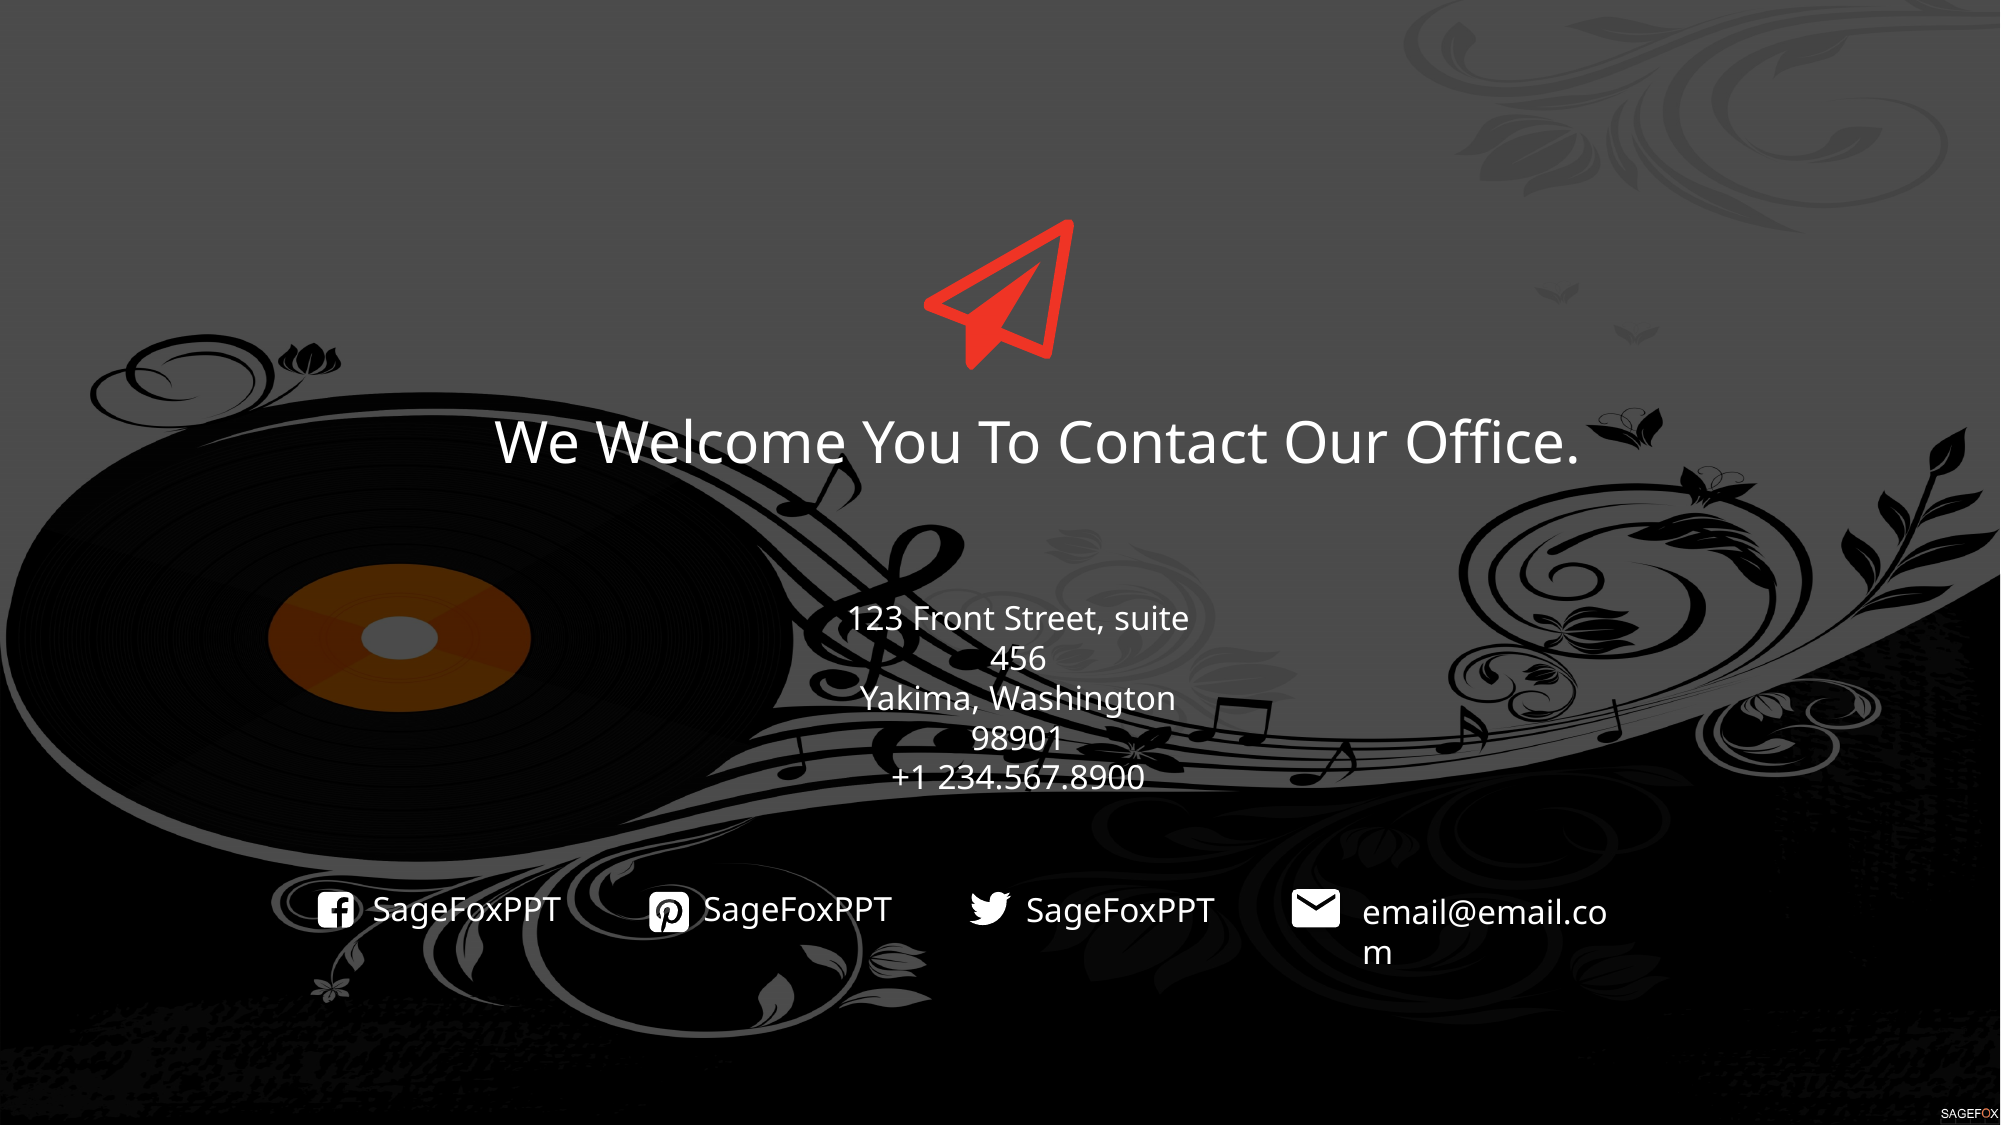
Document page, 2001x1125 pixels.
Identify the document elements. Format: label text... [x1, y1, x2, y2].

text_box [1291, 889, 1340, 928]
text_box [317, 891, 354, 928]
text_box [923, 219, 1074, 370]
text_box SageFoxPPT [688, 880, 929, 936]
text_box email@email.com [1347, 884, 1649, 979]
text_box [969, 891, 1011, 926]
text_box 123 Front Street, suite 456 Yakima, Washington 98901 +1 234.567.8900 [808, 589, 1229, 804]
text_box SageFoxPPT [1011, 881, 1252, 937]
picture [0, 0, 2001, 1125]
text_box SageFoxPPT [357, 880, 598, 936]
text_box We Welcome You To Contact Our Office. [477, 398, 1598, 483]
text_box [649, 891, 688, 933]
